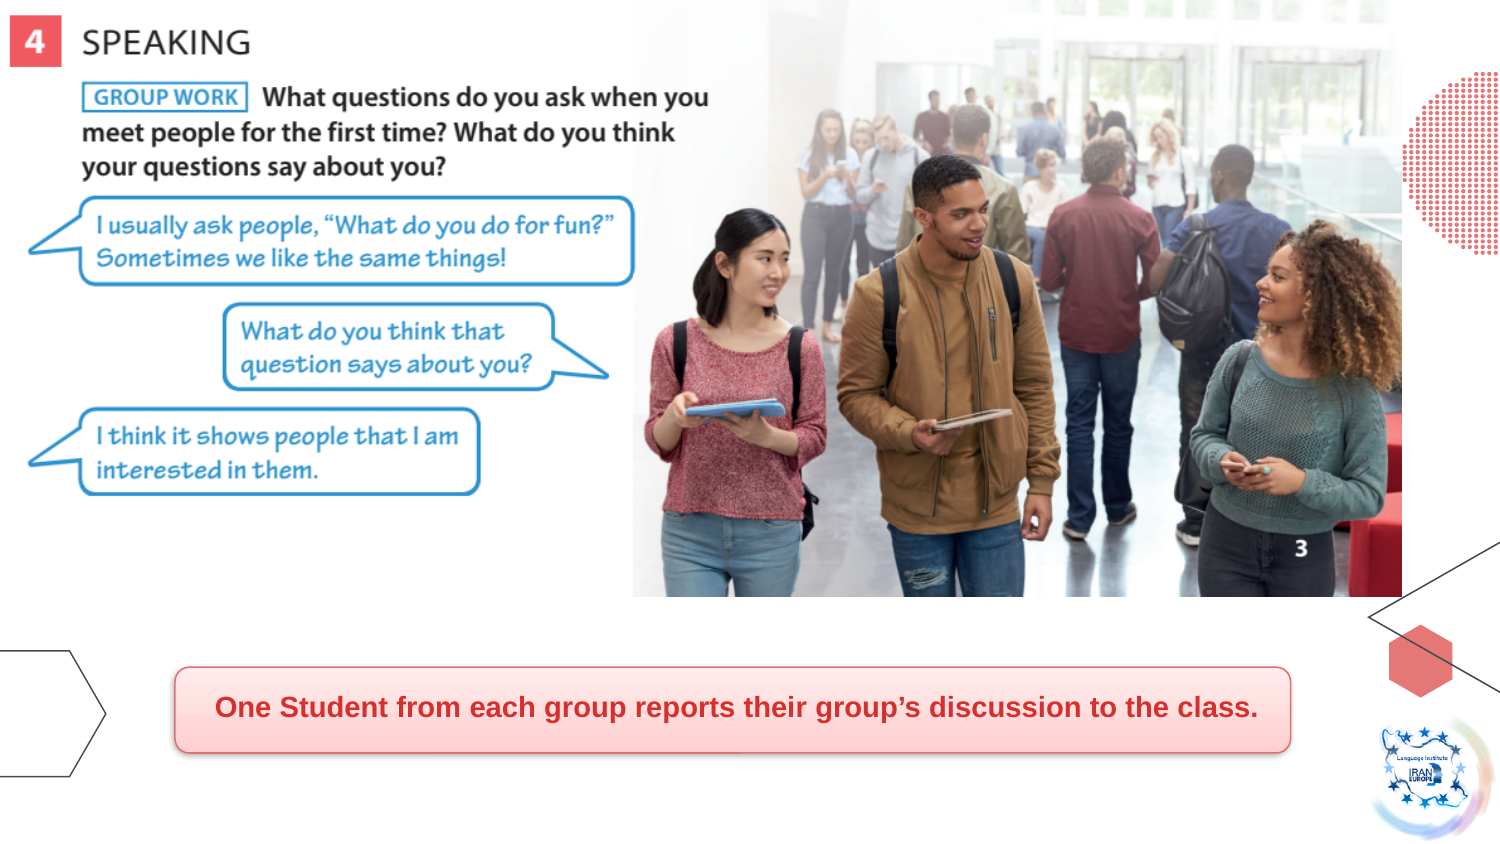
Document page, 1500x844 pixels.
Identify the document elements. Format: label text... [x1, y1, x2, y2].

picture [0, 0, 1402, 597]
text_box One Student from each group reports their group’s discussion to the class. [200, 681, 1363, 766]
picture [1364, 711, 1500, 844]
text_box [174, 666, 1292, 754]
